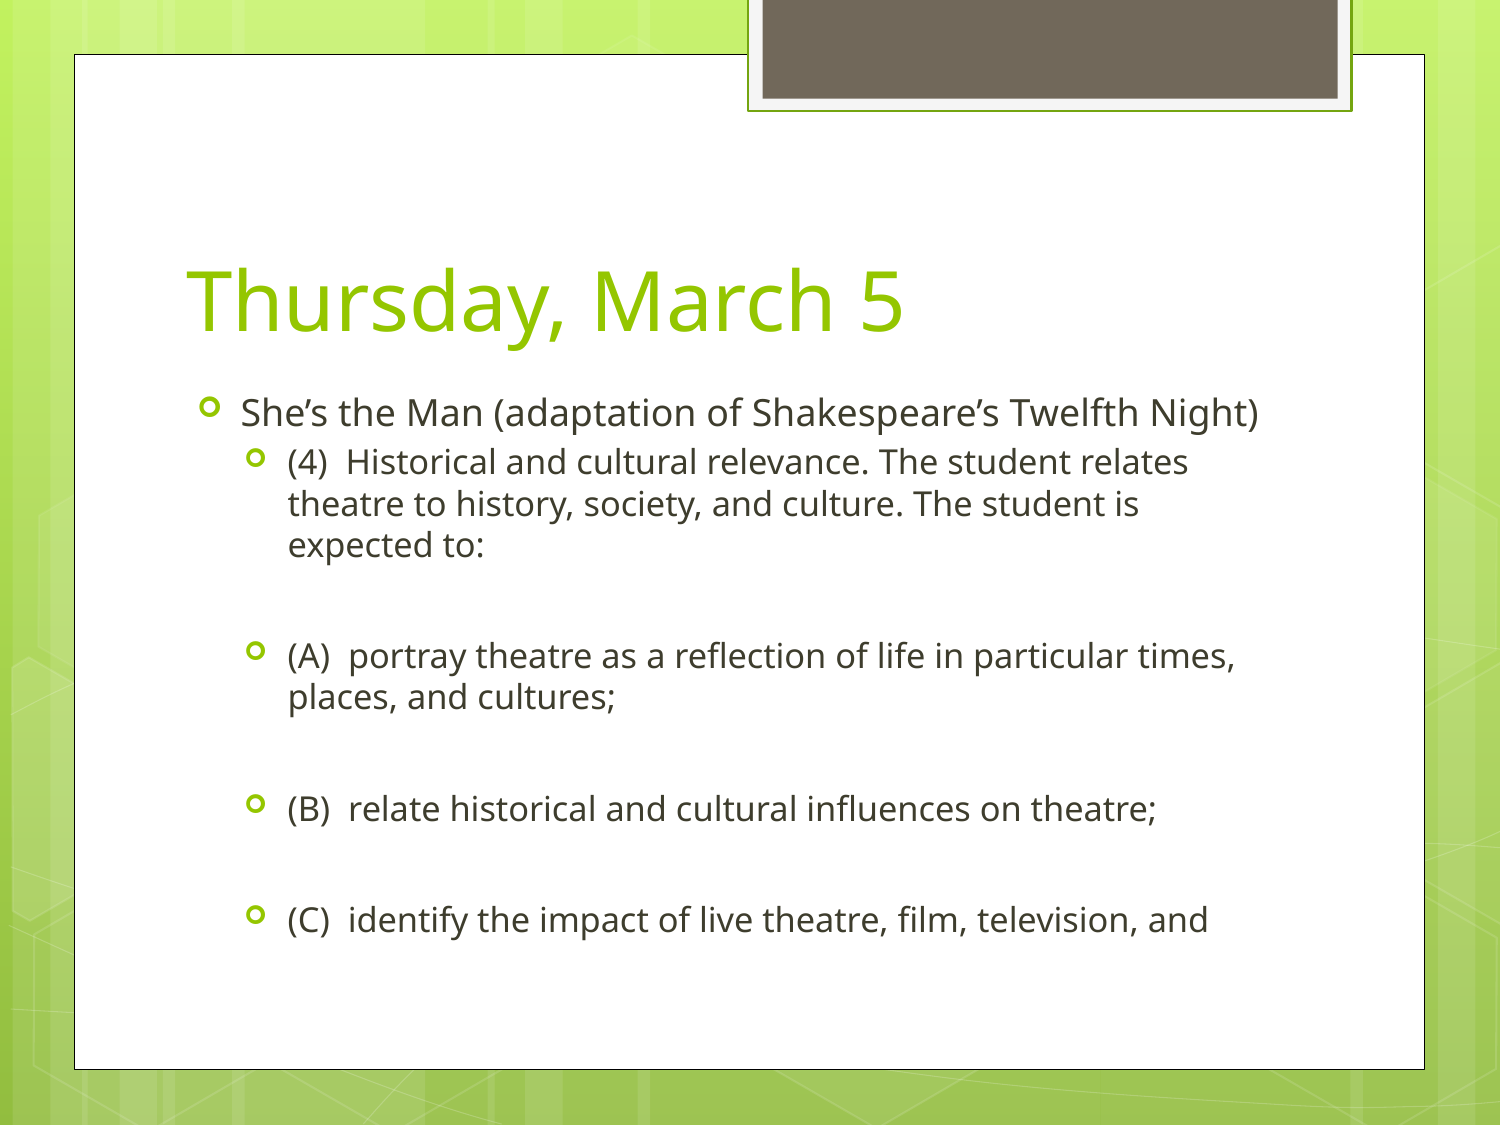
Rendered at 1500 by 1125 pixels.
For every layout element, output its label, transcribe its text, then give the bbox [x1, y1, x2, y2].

title Thursday, March 5 [171, 168, 1324, 357]
list She’s the Man (adaptation of Shakespeare’s Twelfth Night) (4) Historical and cultural relevance. The student relates theatre to history, society, and culture. The student is expected to: (A) portray theatre as a reflection of life in particular times, places, and cultures; (B) relate historical and cultural influences on theatre; (C) identify the impact of live theatre, film, television, and [171, 381, 1283, 957]
